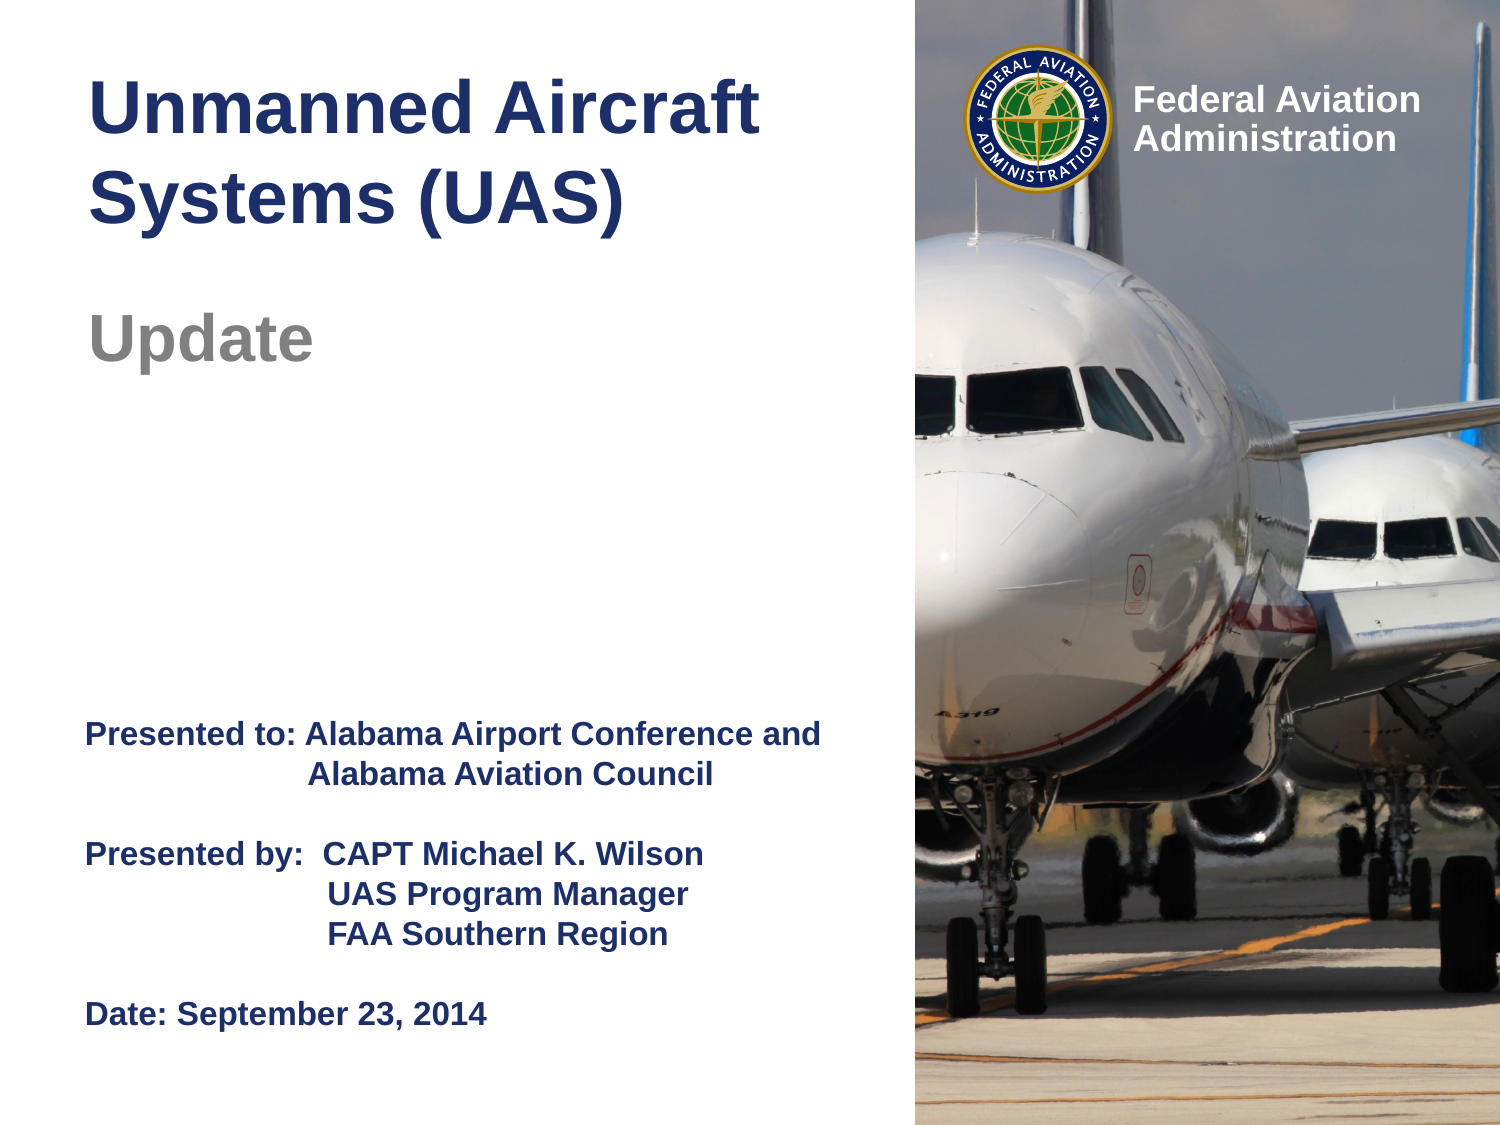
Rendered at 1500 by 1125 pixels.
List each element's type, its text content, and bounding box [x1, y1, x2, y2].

title Unmanned Aircraft Systems (UAS) [73, 51, 891, 281]
subtitle Update [73, 287, 886, 576]
picture [915, 0, 1500, 1125]
